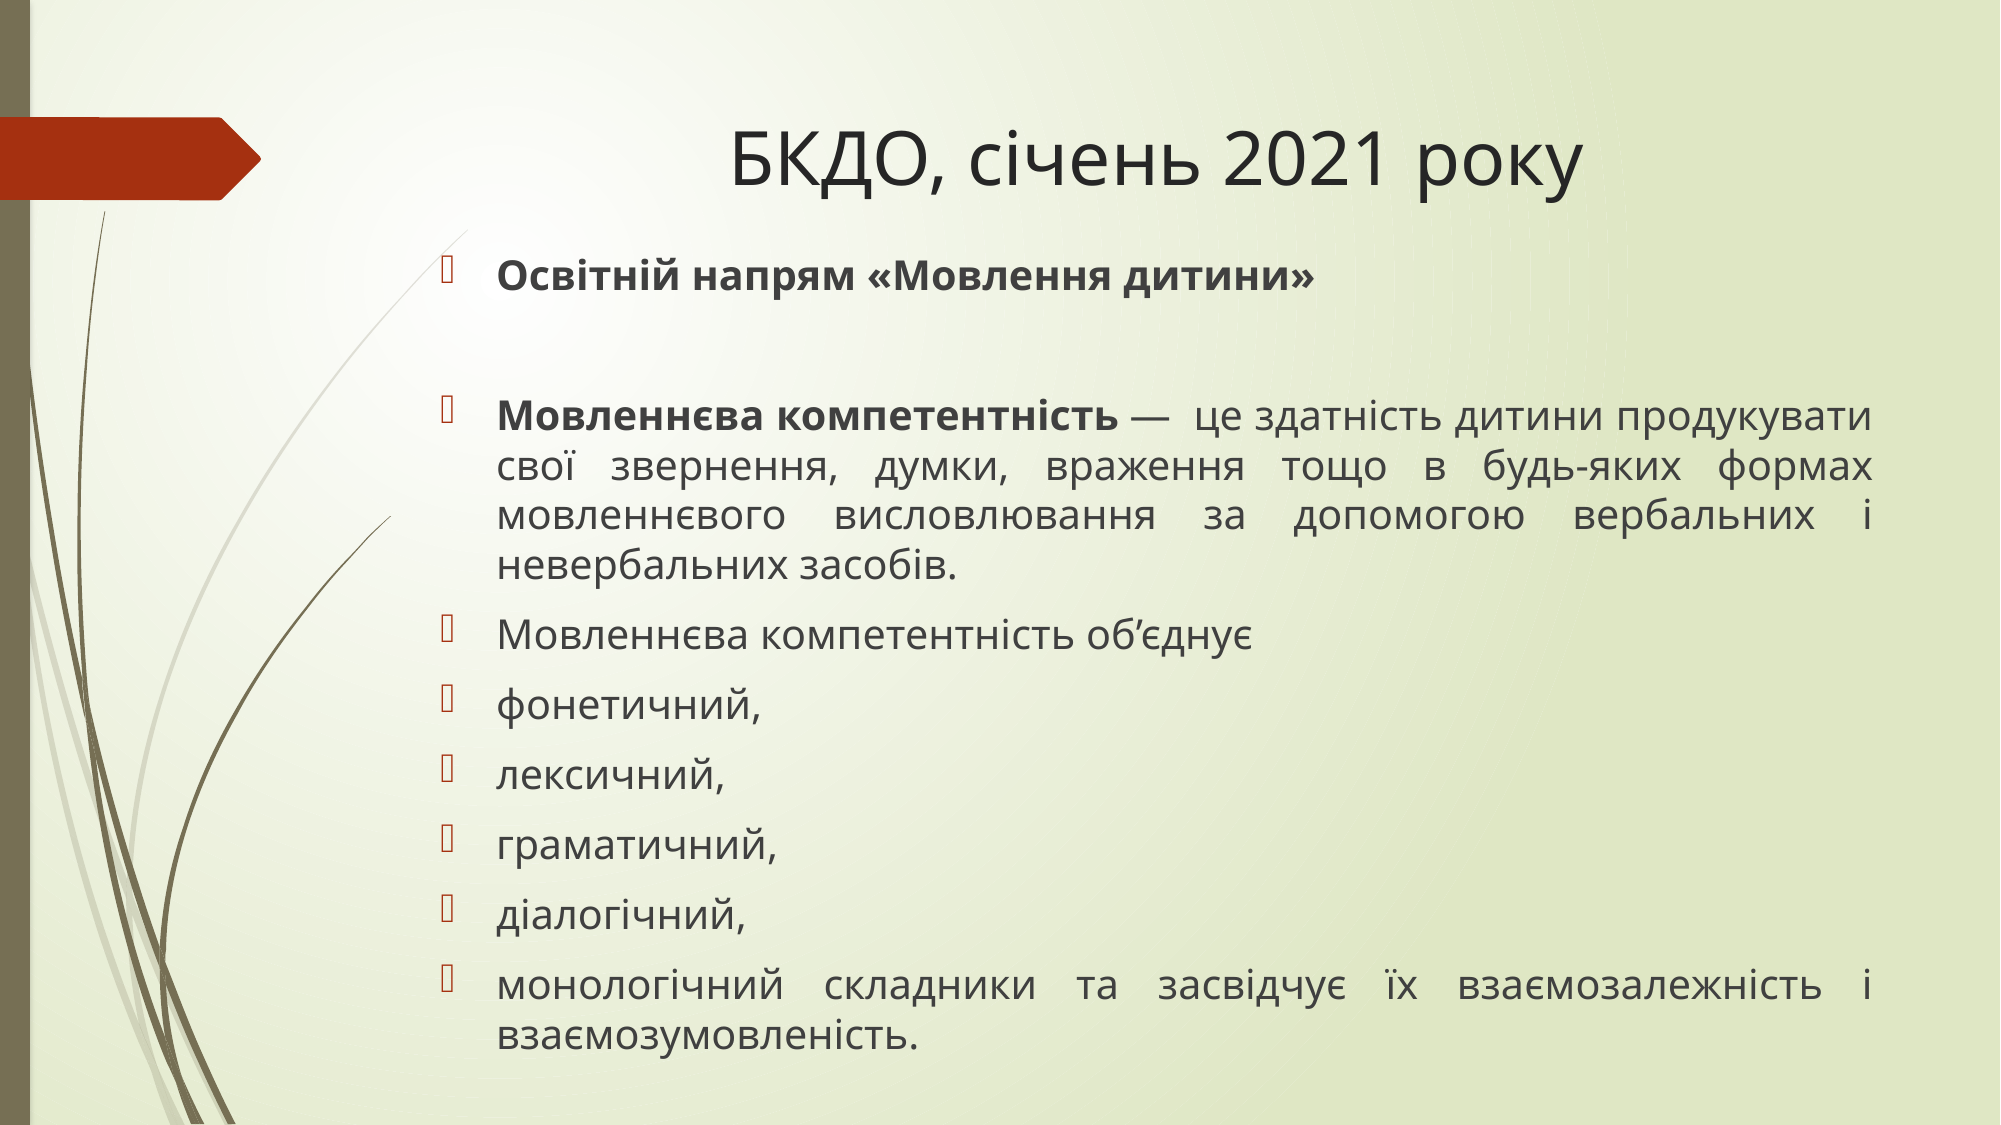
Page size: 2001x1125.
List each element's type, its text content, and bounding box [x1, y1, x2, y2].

title БКДО, січень 2021 року [425, 102, 1888, 241]
list Освітній напрям «Мовлення дитини» Мовленнєва компетентність — це здатність дитини продукувати свої звернення, думки, враження тощо в будь-яких формах мовленнєвого висловлювання за допомогою вербальних і невербальних засобів. Мовленнєва компетентність об’єднує фонетичний, лексичний, граматичний, діалогічний, монологічний складники та засвідчує їх взаємозалежність і взаємозумовленість. [425, 241, 1888, 1066]
